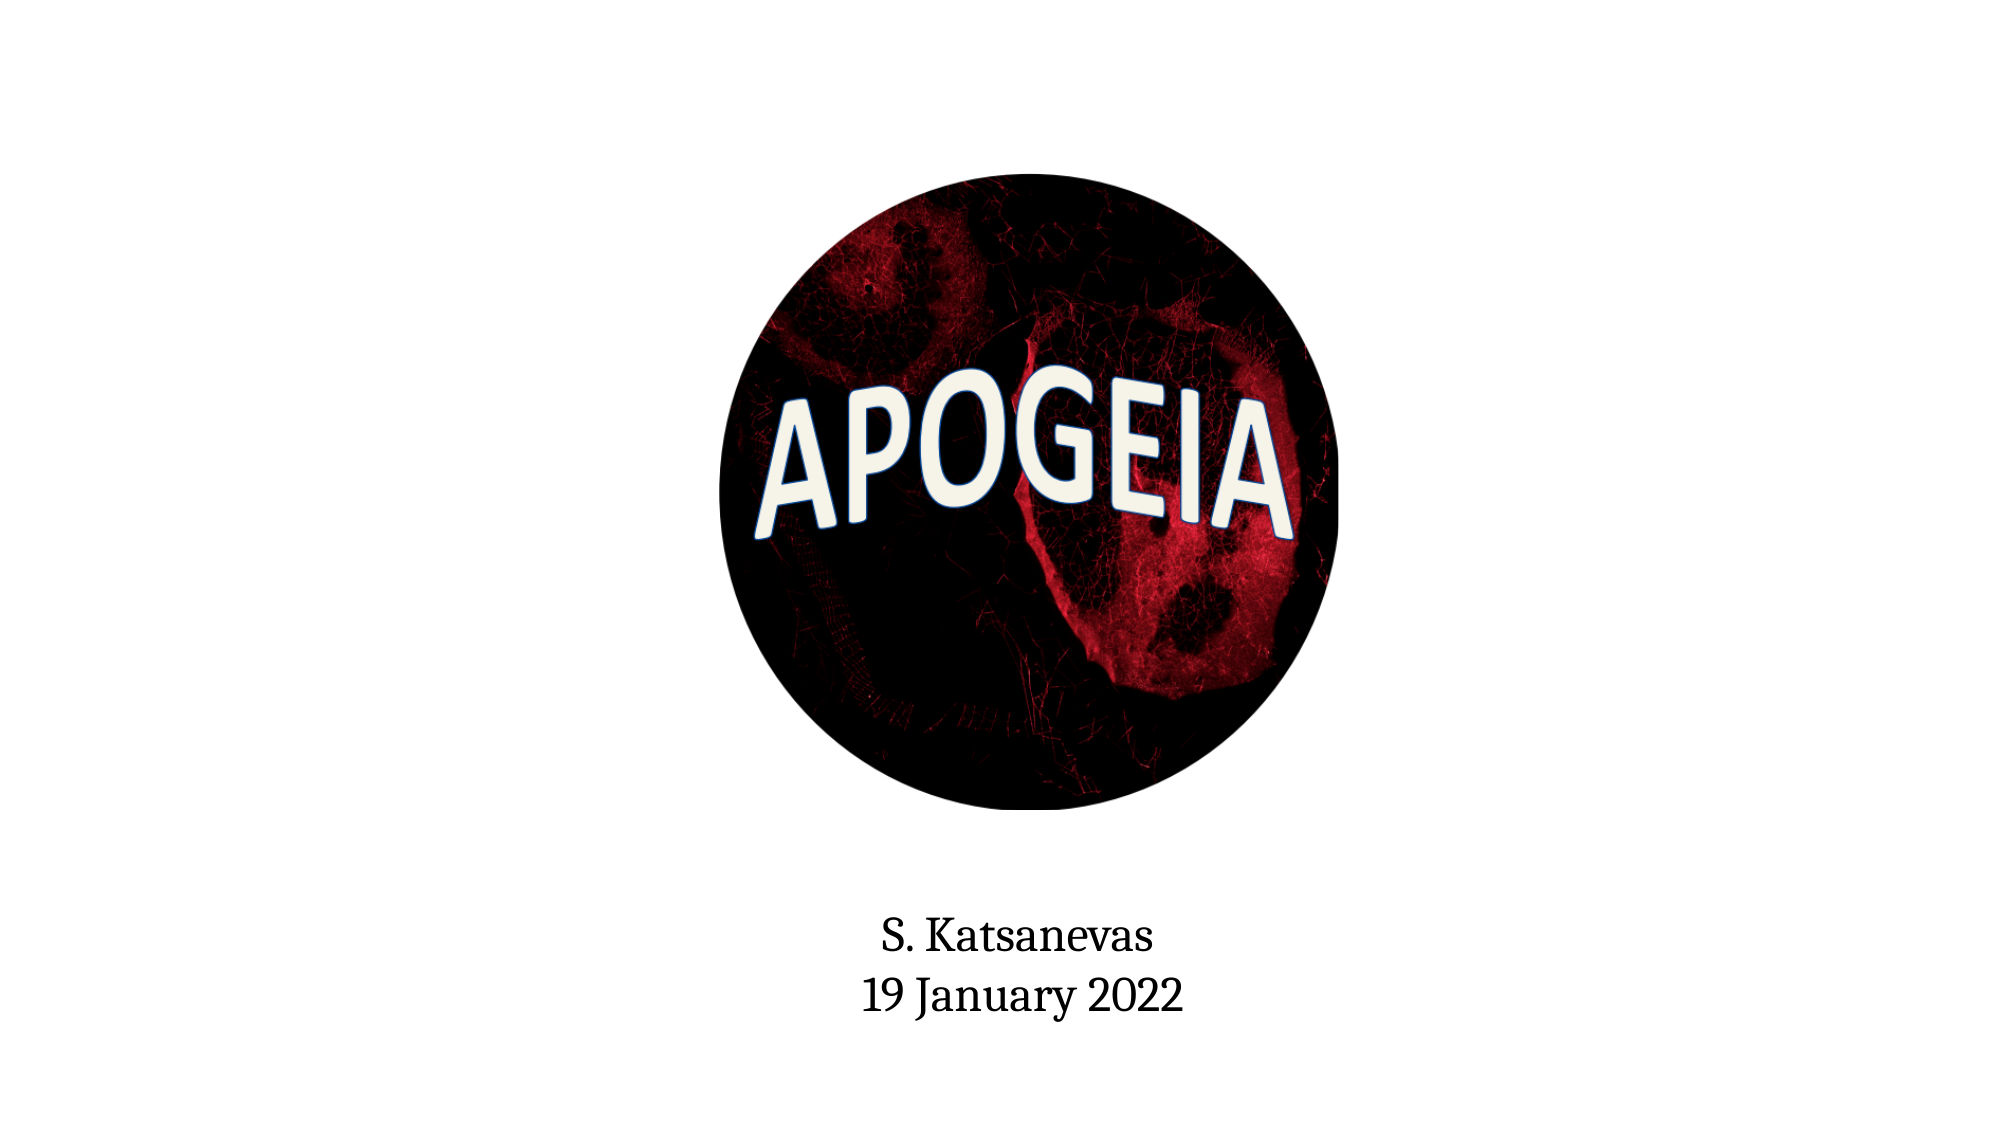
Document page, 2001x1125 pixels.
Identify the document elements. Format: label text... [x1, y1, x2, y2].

picture [719, 173, 1339, 810]
text_box S. Katsanevas 19 January 2022 [614, 894, 1444, 1030]
